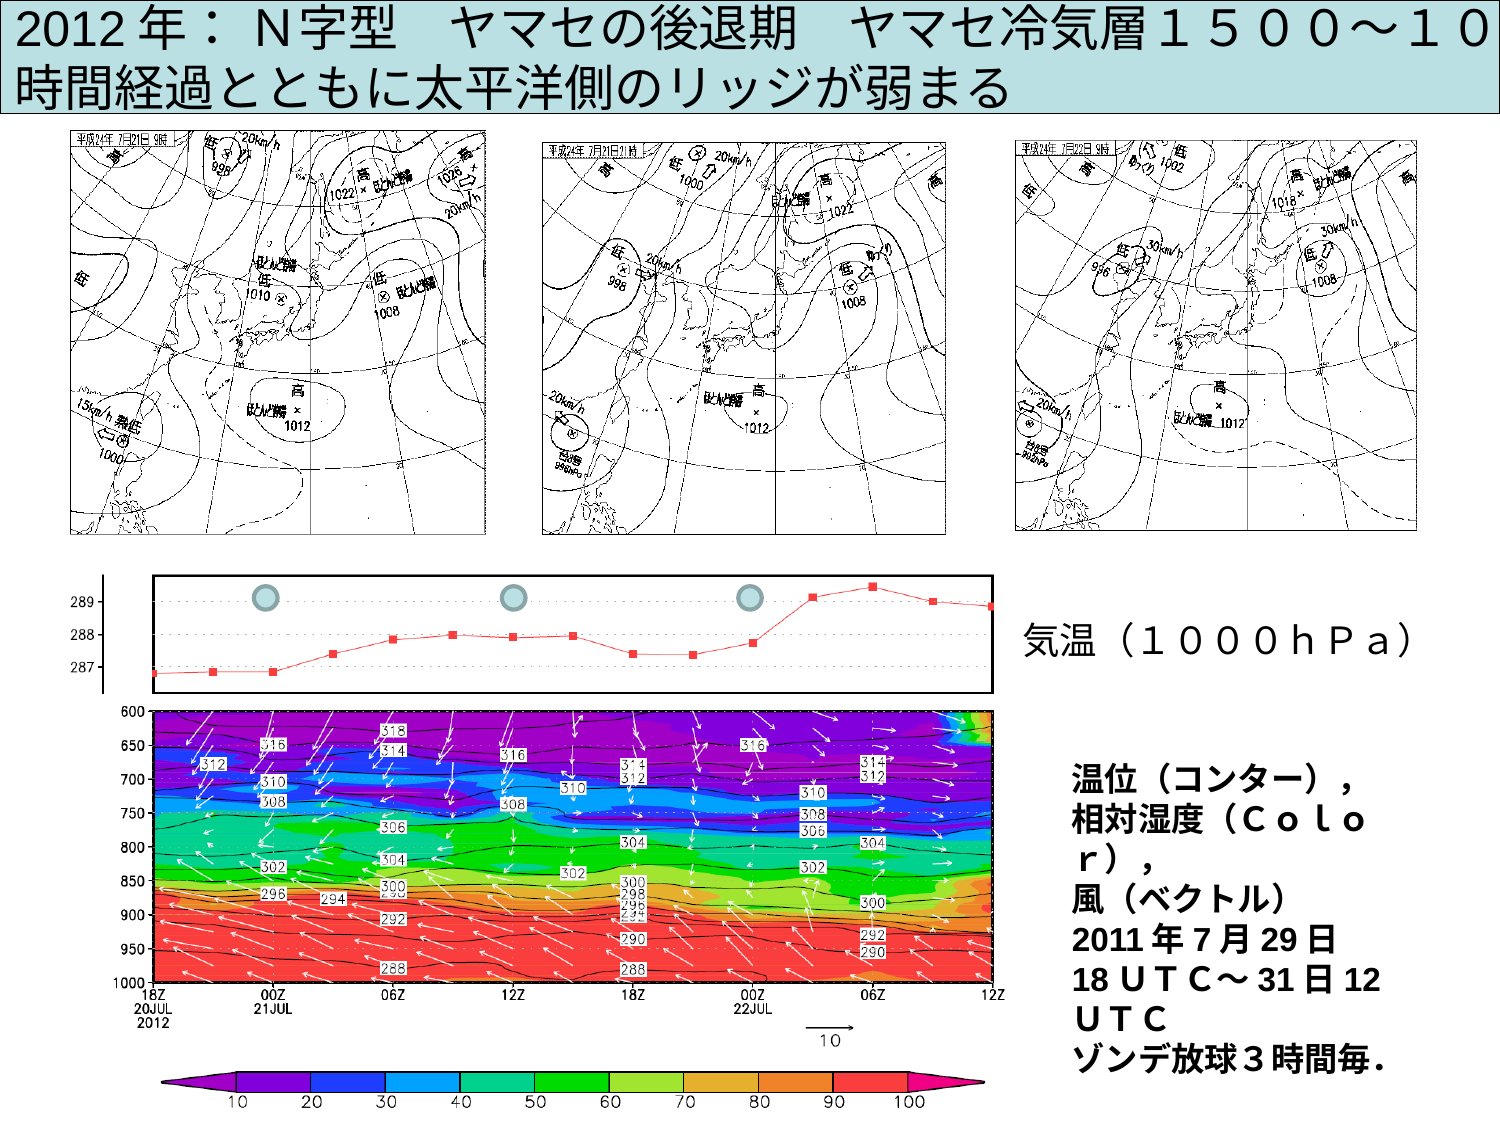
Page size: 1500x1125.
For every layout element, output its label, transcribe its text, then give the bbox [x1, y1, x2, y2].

text_box 温位（コンター）， 相対湿度（Ｃｏｌｏｒ）， 風（ベクトル） 2011年7月29日 18ＵＴＣ～31日12ＵＴＣ ゾンデ放球３時間毎． [1057, 716, 1436, 1086]
picture [64, 125, 1046, 1125]
text_box 2012年： Ｎ字型 ヤマセの後退期 ヤマセ冷気層１５００～１０００ｍ 時間経過とともに太平洋側のリッジが弱まる [0, 0, 1500, 114]
text_box 気温（１０００ｈＰａ） [1050, 609, 1450, 670]
picture [1009, 136, 1424, 535]
